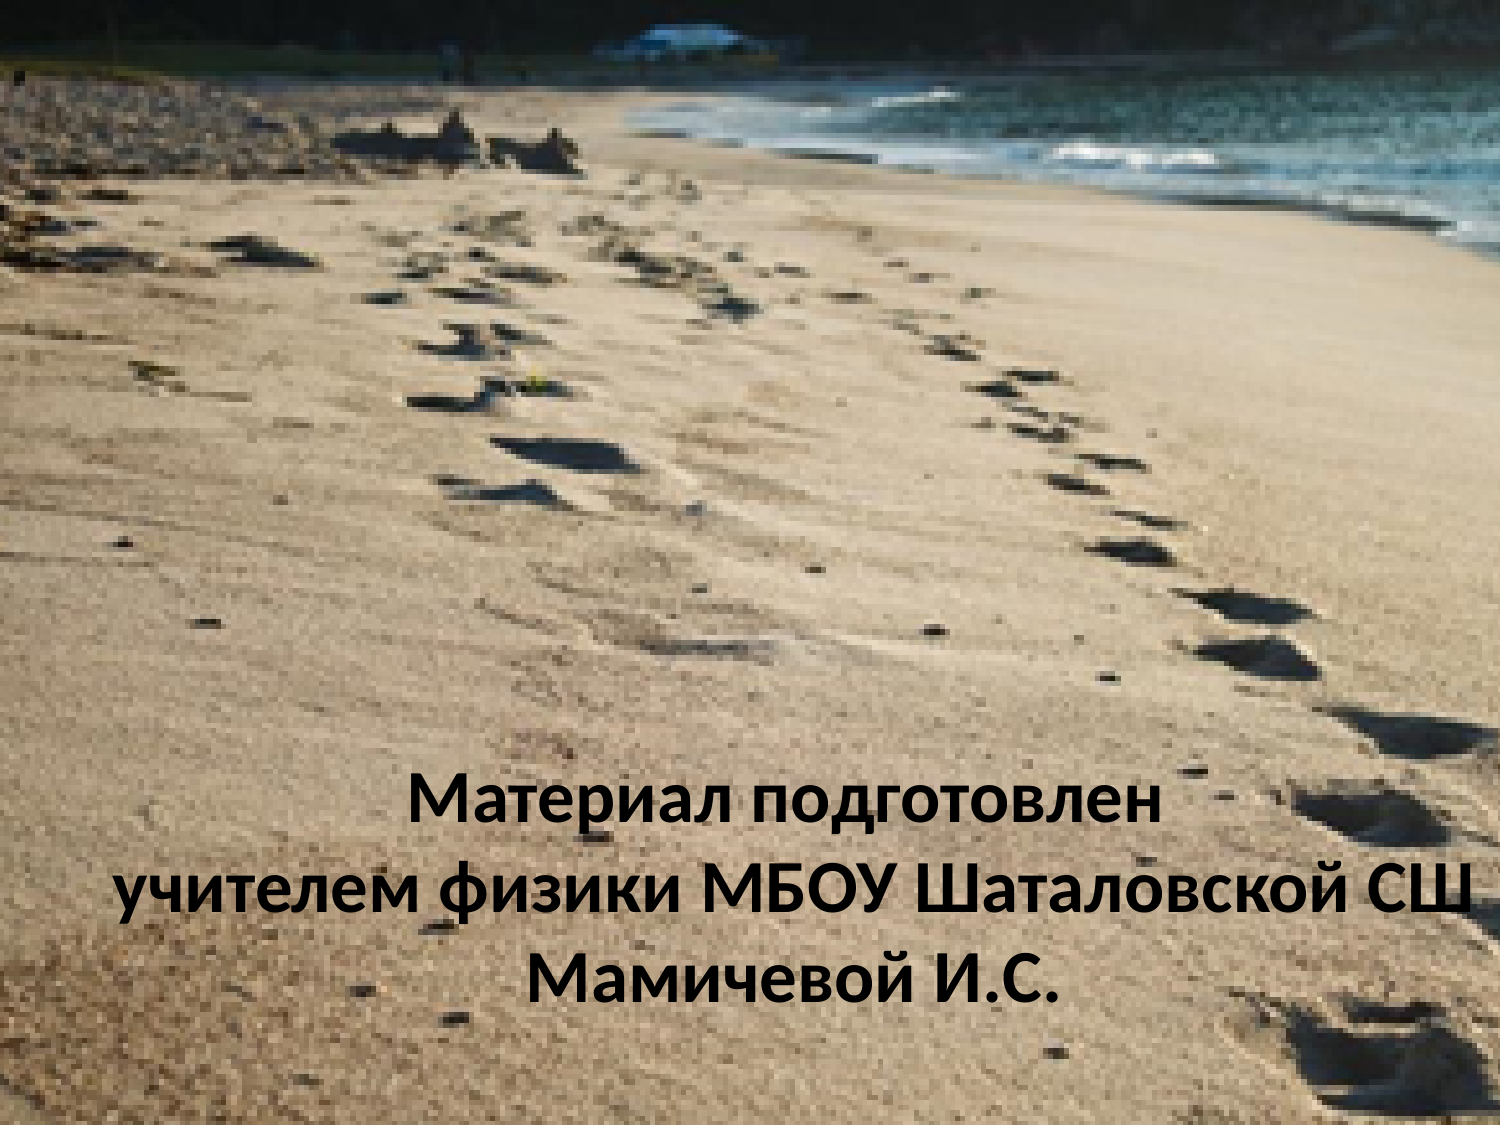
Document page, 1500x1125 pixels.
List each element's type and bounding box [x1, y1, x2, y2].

list [0, 0, 1500, 1125]
